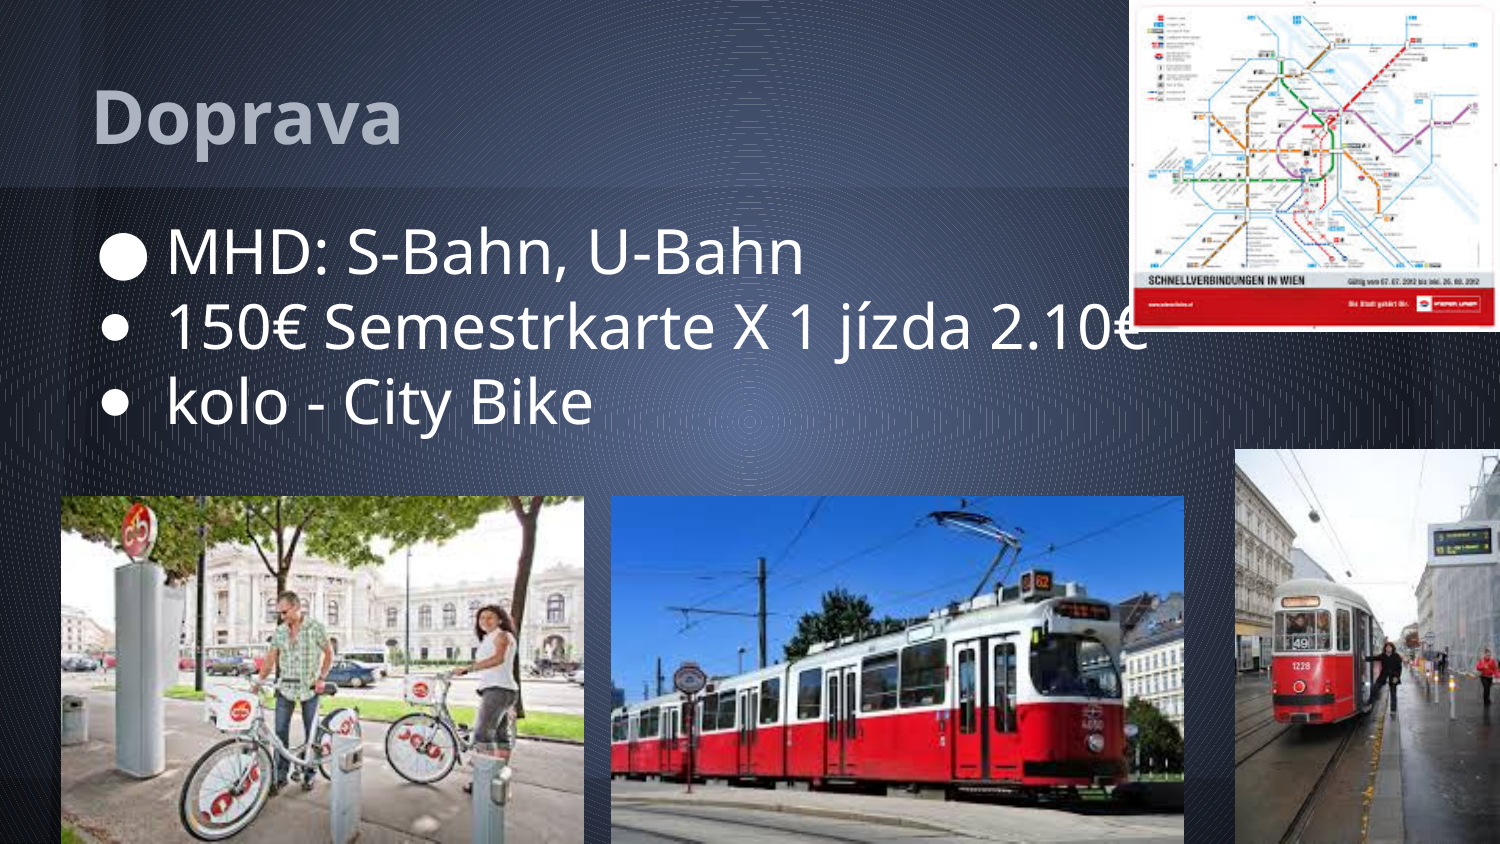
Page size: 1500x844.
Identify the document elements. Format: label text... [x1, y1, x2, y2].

picture [1234, 449, 1500, 844]
picture [611, 495, 1185, 844]
picture [61, 495, 584, 844]
title Doprava [75, 33, 1124, 175]
list MHD: S-Bahn, U-Bahn 150€ Semestrkarte X 1 jízda 2.10€ kolo - City Bike [75, 196, 1425, 808]
picture [1129, 0, 1500, 332]
